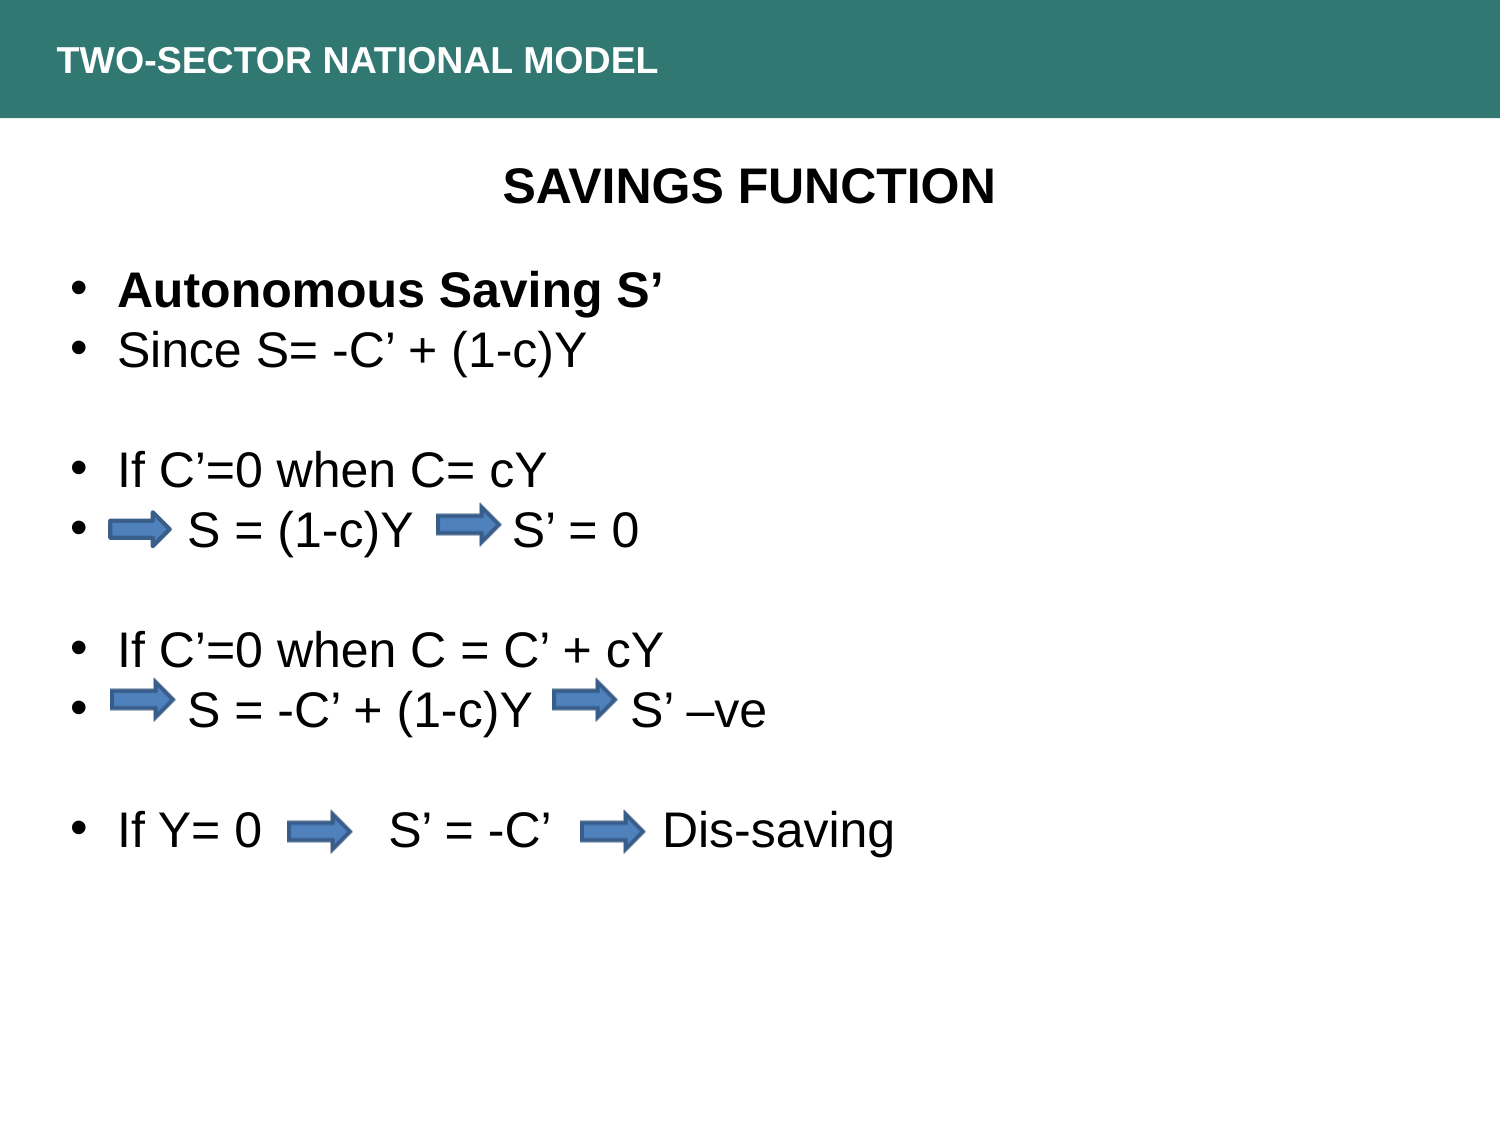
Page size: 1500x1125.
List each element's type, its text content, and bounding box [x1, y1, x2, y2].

picture [287, 809, 353, 854]
text_box [108, 510, 172, 549]
picture [110, 677, 176, 723]
picture [436, 501, 502, 547]
picture [580, 809, 646, 854]
text_box Autonomous Saving S’ Since S= -C’ + (1-c)Y If C’=0 when C= cY S = (1-c)Y S’ = 0 If C’=0 when C = C’ + cY S = -C’ + (1-c)Y S’ –ve If Y= 0 S’ = -C’ Dis-saving [55, 249, 1446, 985]
text_box SAVINGS FUNCTION [55, 146, 1444, 221]
text_box TWO-SECTOR NATIONAL MODEL [0, 0, 1500, 120]
picture [552, 677, 618, 723]
